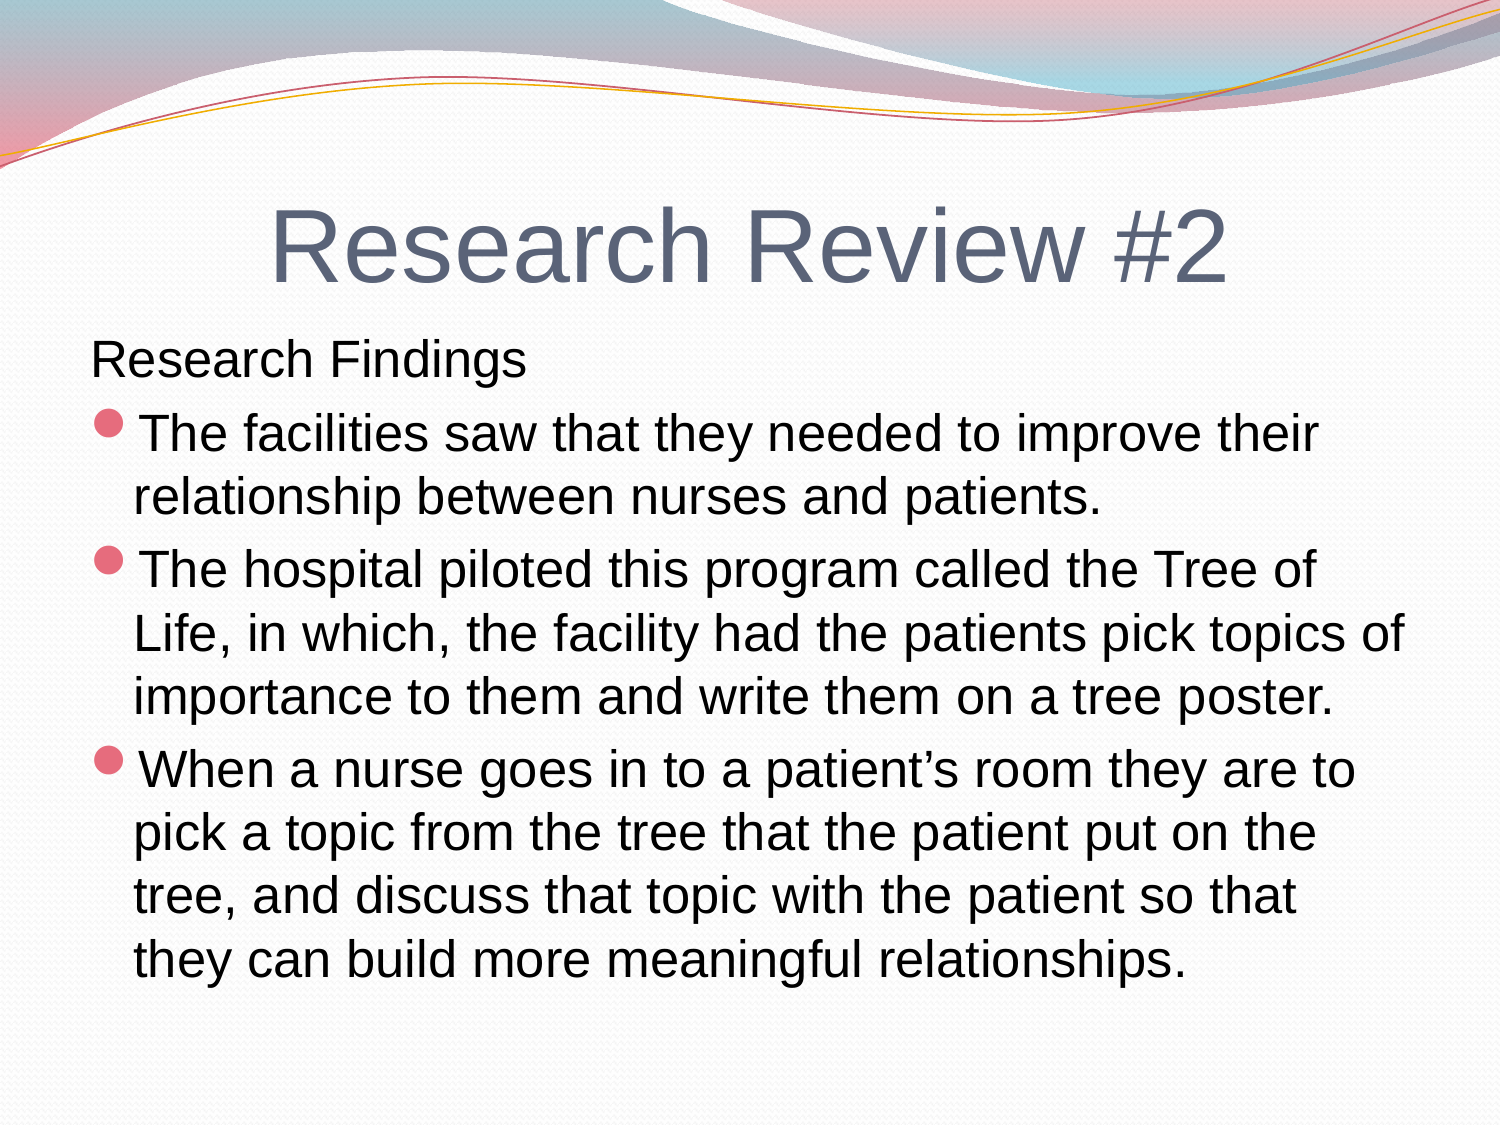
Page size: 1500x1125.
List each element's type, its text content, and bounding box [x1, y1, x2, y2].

title Research Review #2 [74, 115, 1426, 304]
list Research Findings The facilities saw that they needed to improve their relationship between nurses and patients. The hospital piloted this program called the Tree of Life, in which, the facility had the patients pick topics of importance to them and write them on a tree poster. When a nurse goes in to a patient’s room they are to pick a topic from the tree that the patient put on the tree, and discuss that topic with the patient so that they can build more meaningful relationships. [74, 317, 1426, 1038]
